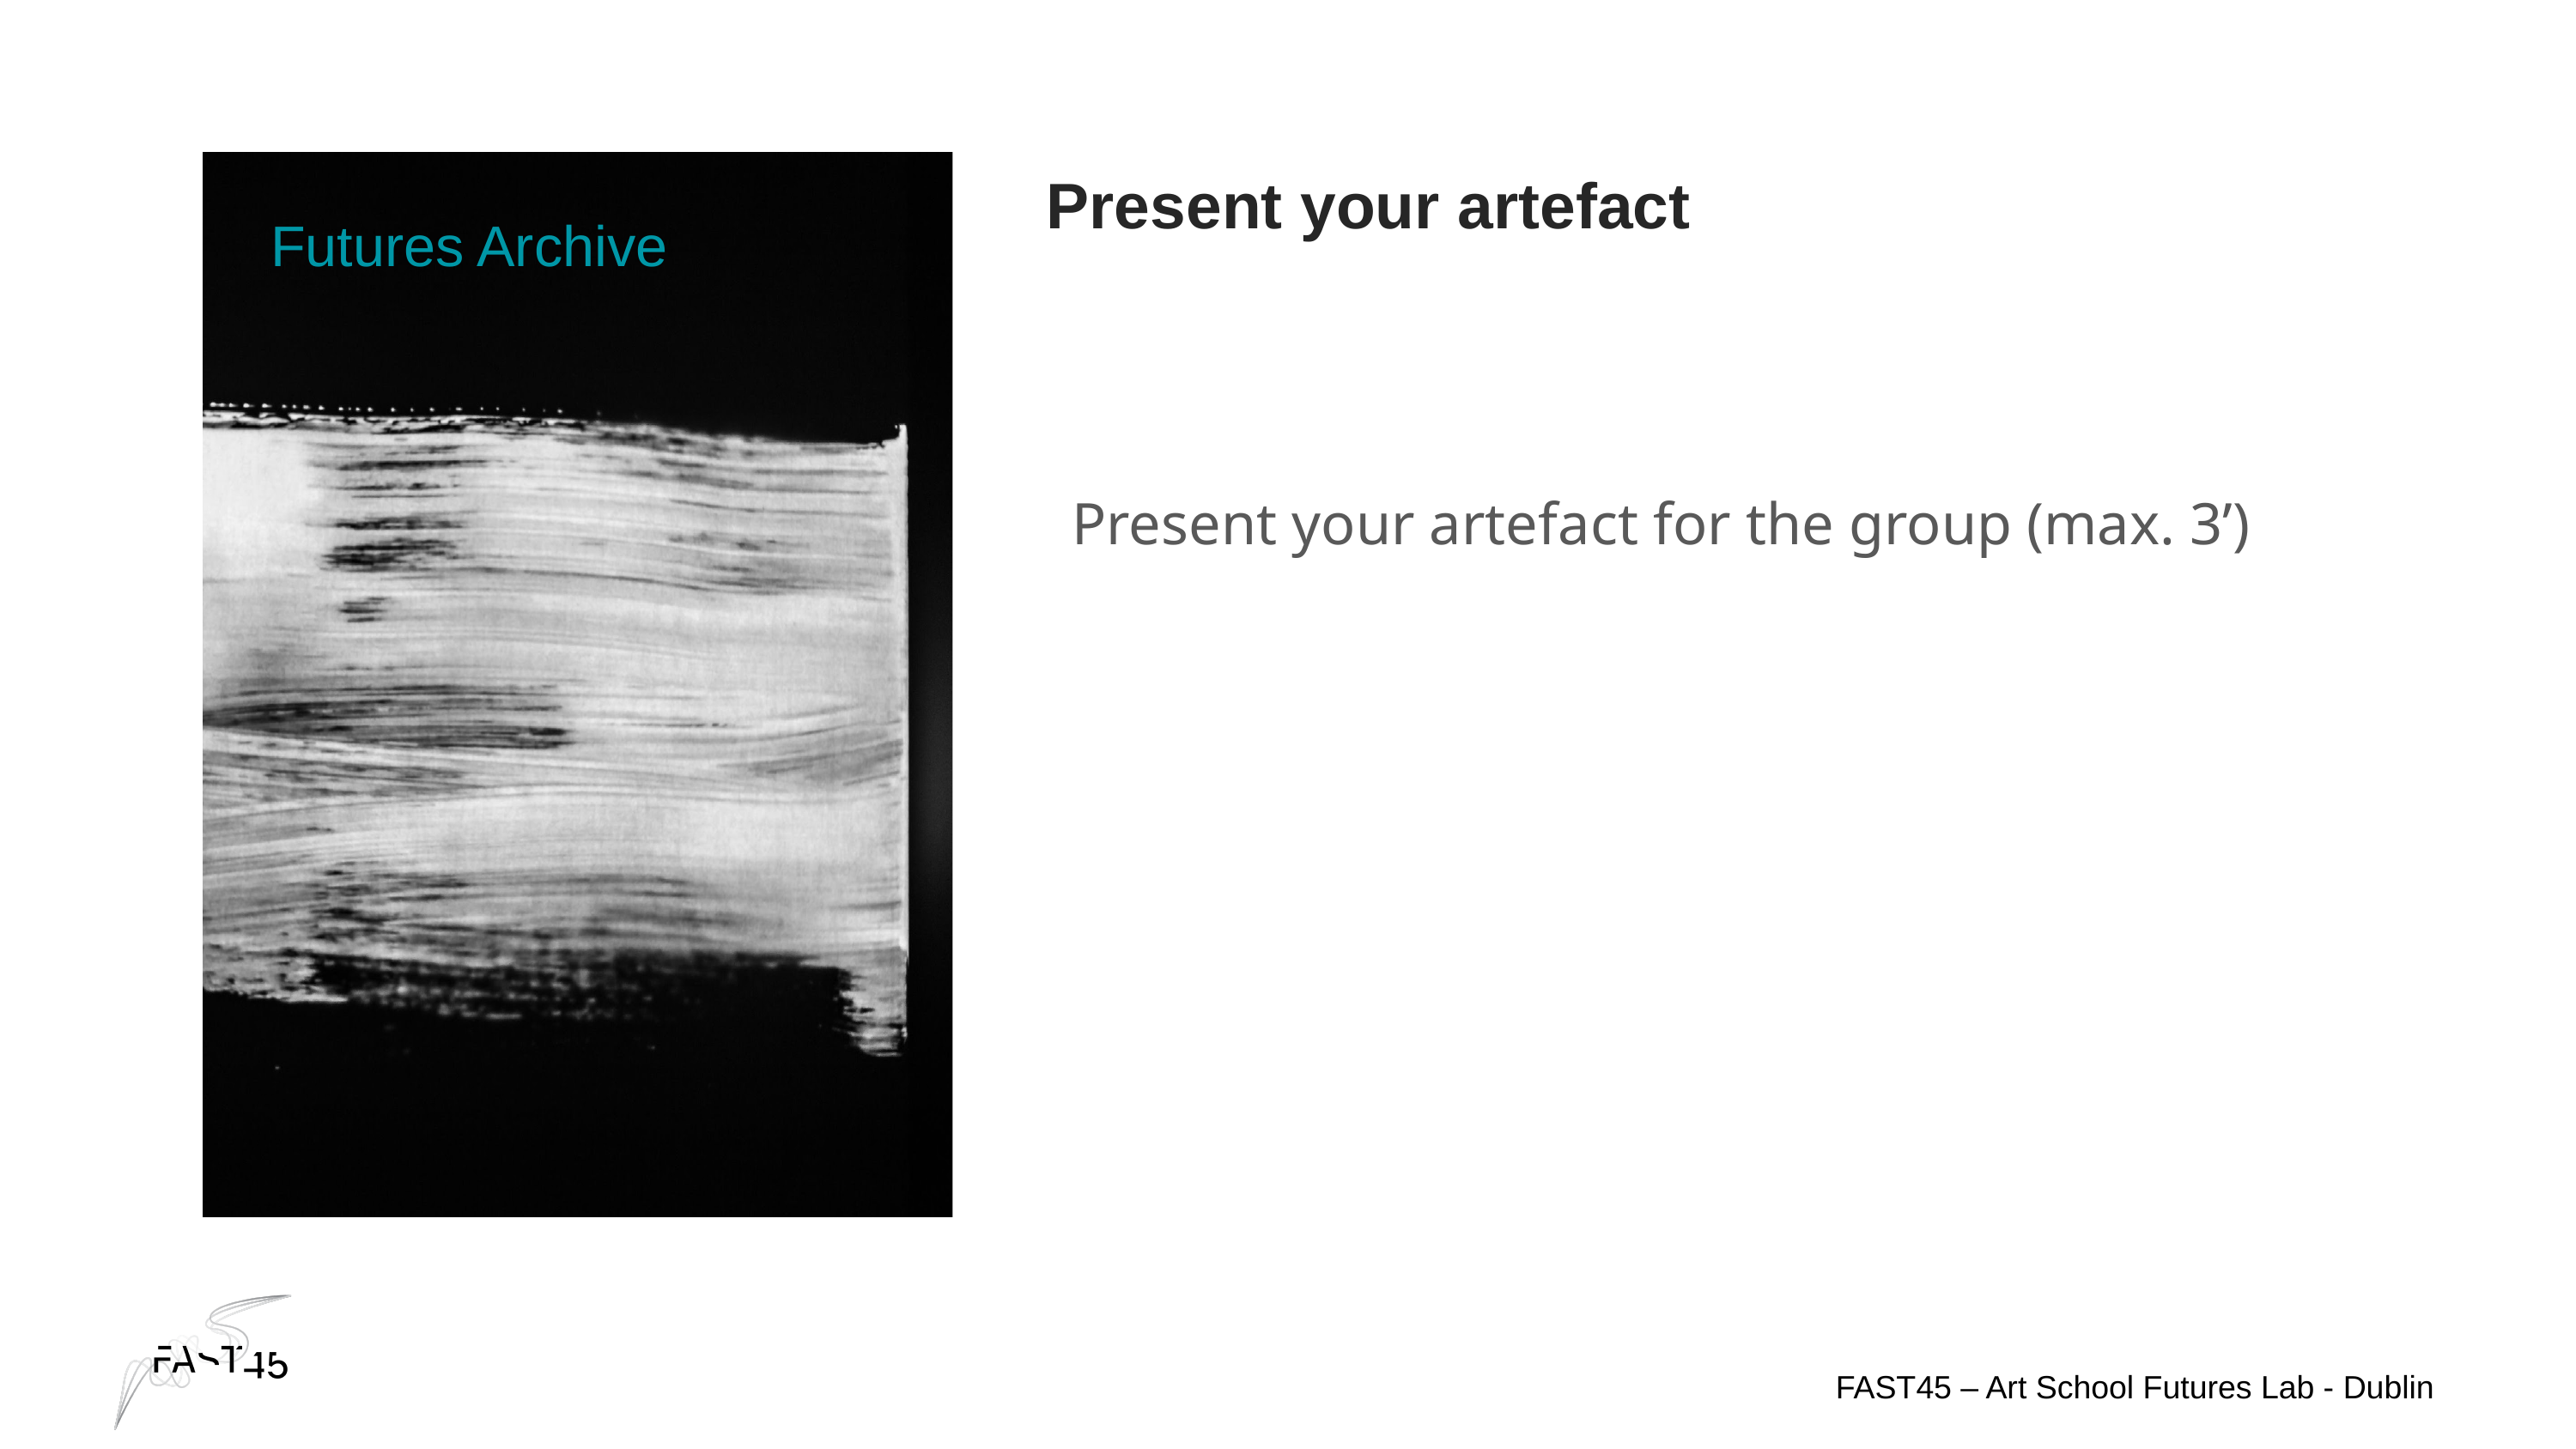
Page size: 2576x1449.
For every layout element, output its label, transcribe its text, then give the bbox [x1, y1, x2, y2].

picture [202, 152, 953, 1217]
text_box Present your artefact [1046, 152, 2434, 233]
picture [88, 1276, 318, 1449]
text_box Present your artefact for the group (max. 3’) [1046, 260, 2434, 1217]
text_box FAST45 – Art School Futures Lab - Dublin [1521, 1348, 2447, 1430]
